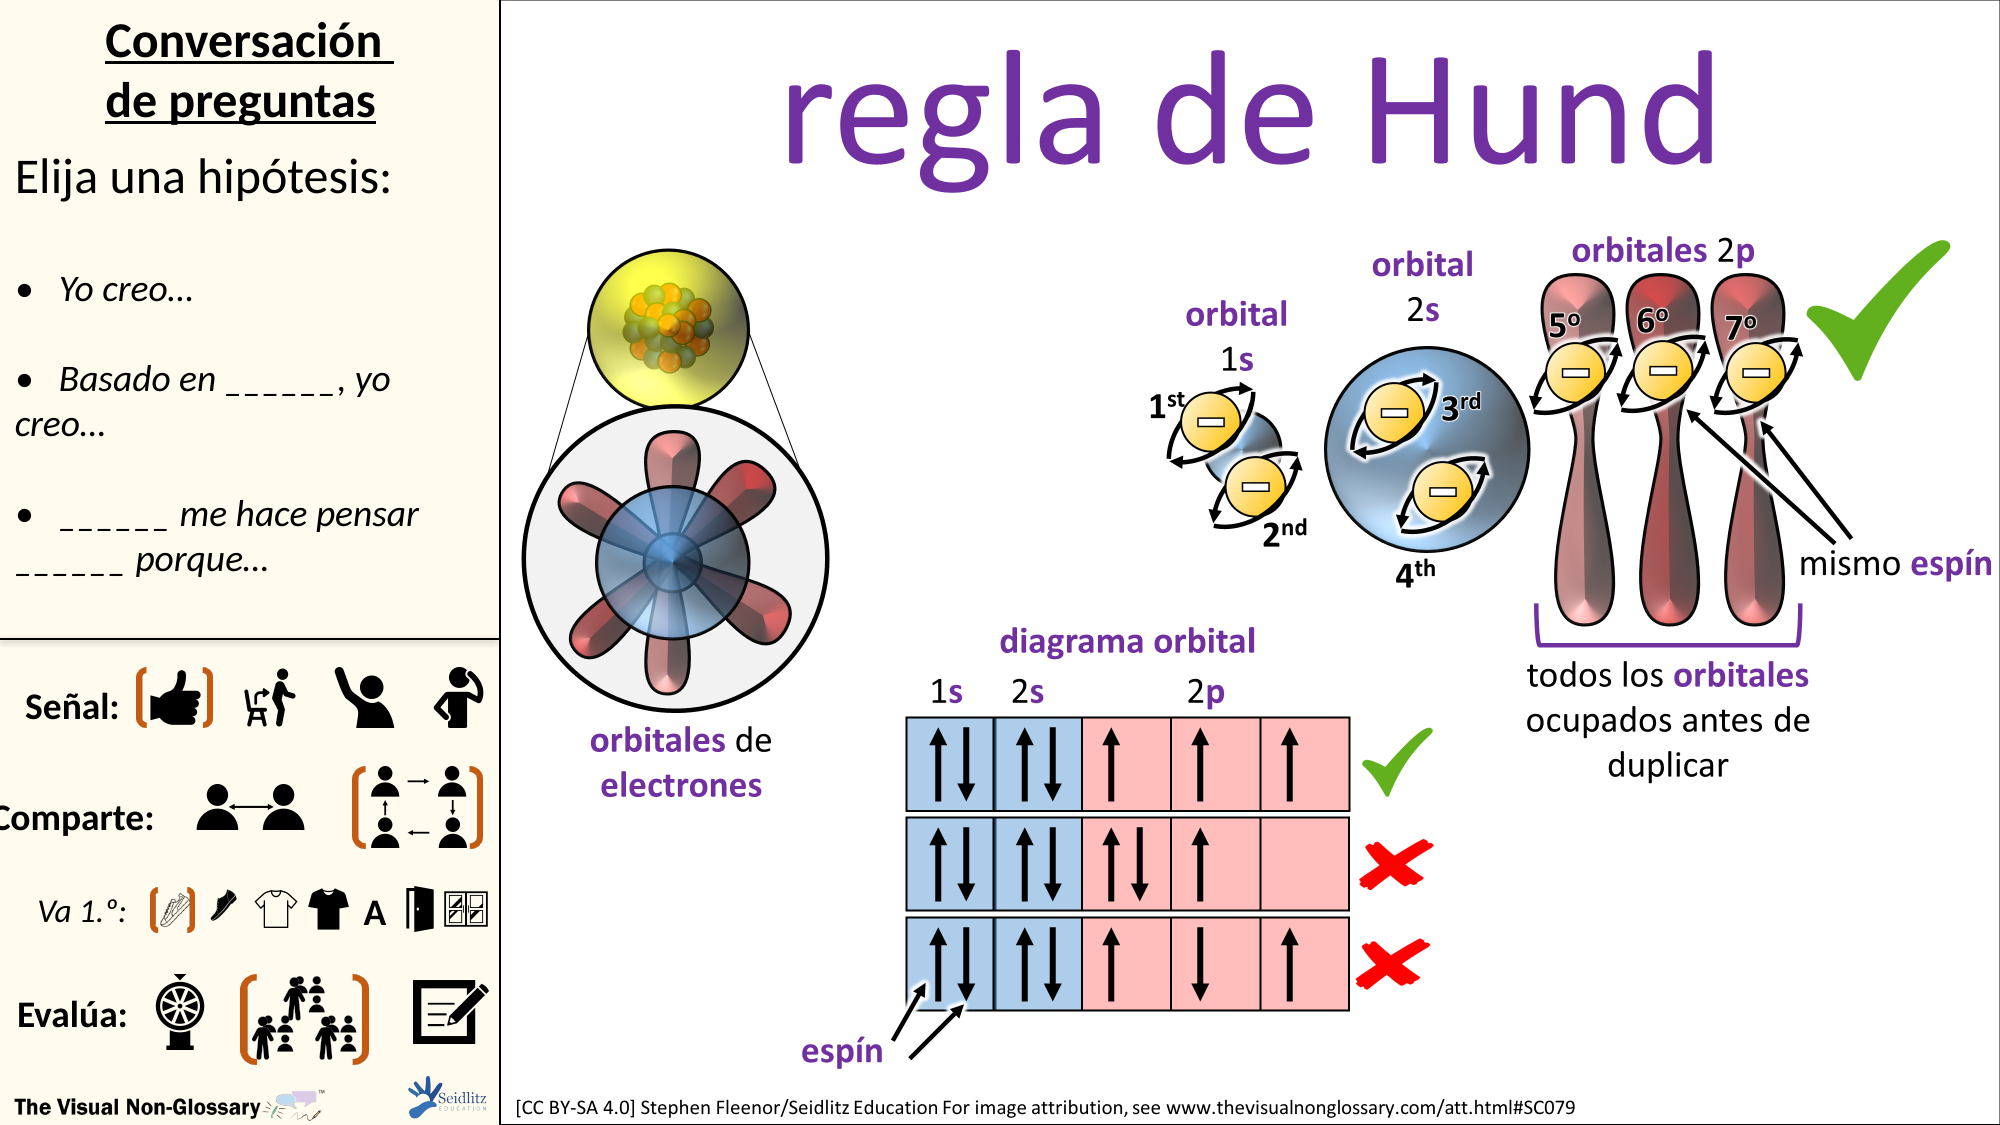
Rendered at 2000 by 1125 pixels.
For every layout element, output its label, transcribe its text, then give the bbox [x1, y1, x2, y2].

picture [142, 974, 218, 1051]
text_box Señal: [10, 674, 135, 735]
picture [136, 667, 214, 728]
picture [202, 886, 241, 925]
picture [194, 784, 307, 830]
text_box Va 1.º: [22, 881, 143, 937]
picture [403, 1073, 495, 1125]
picture [413, 974, 490, 1051]
picture [334, 667, 395, 728]
picture [253, 886, 299, 932]
text_box • Yo creo… • Basado en ______, yo creo… • ______ me hace pensar ______ porque… [0, 211, 494, 587]
picture [428, 667, 490, 728]
picture [239, 974, 370, 1066]
text_box Evalúa: [2, 982, 137, 1043]
text_box Elija una hipótesis: [0, 135, 494, 211]
picture [239, 667, 301, 728]
text_box Comparte: [0, 785, 170, 846]
picture [352, 766, 484, 850]
picture [397, 886, 490, 932]
picture [305, 886, 352, 932]
picture [0, 1084, 328, 1125]
picture [149, 886, 196, 934]
text_box Conversación de preguntas [90, 0, 409, 135]
text_box A [348, 880, 402, 941]
picture [499, 0, 2000, 1125]
